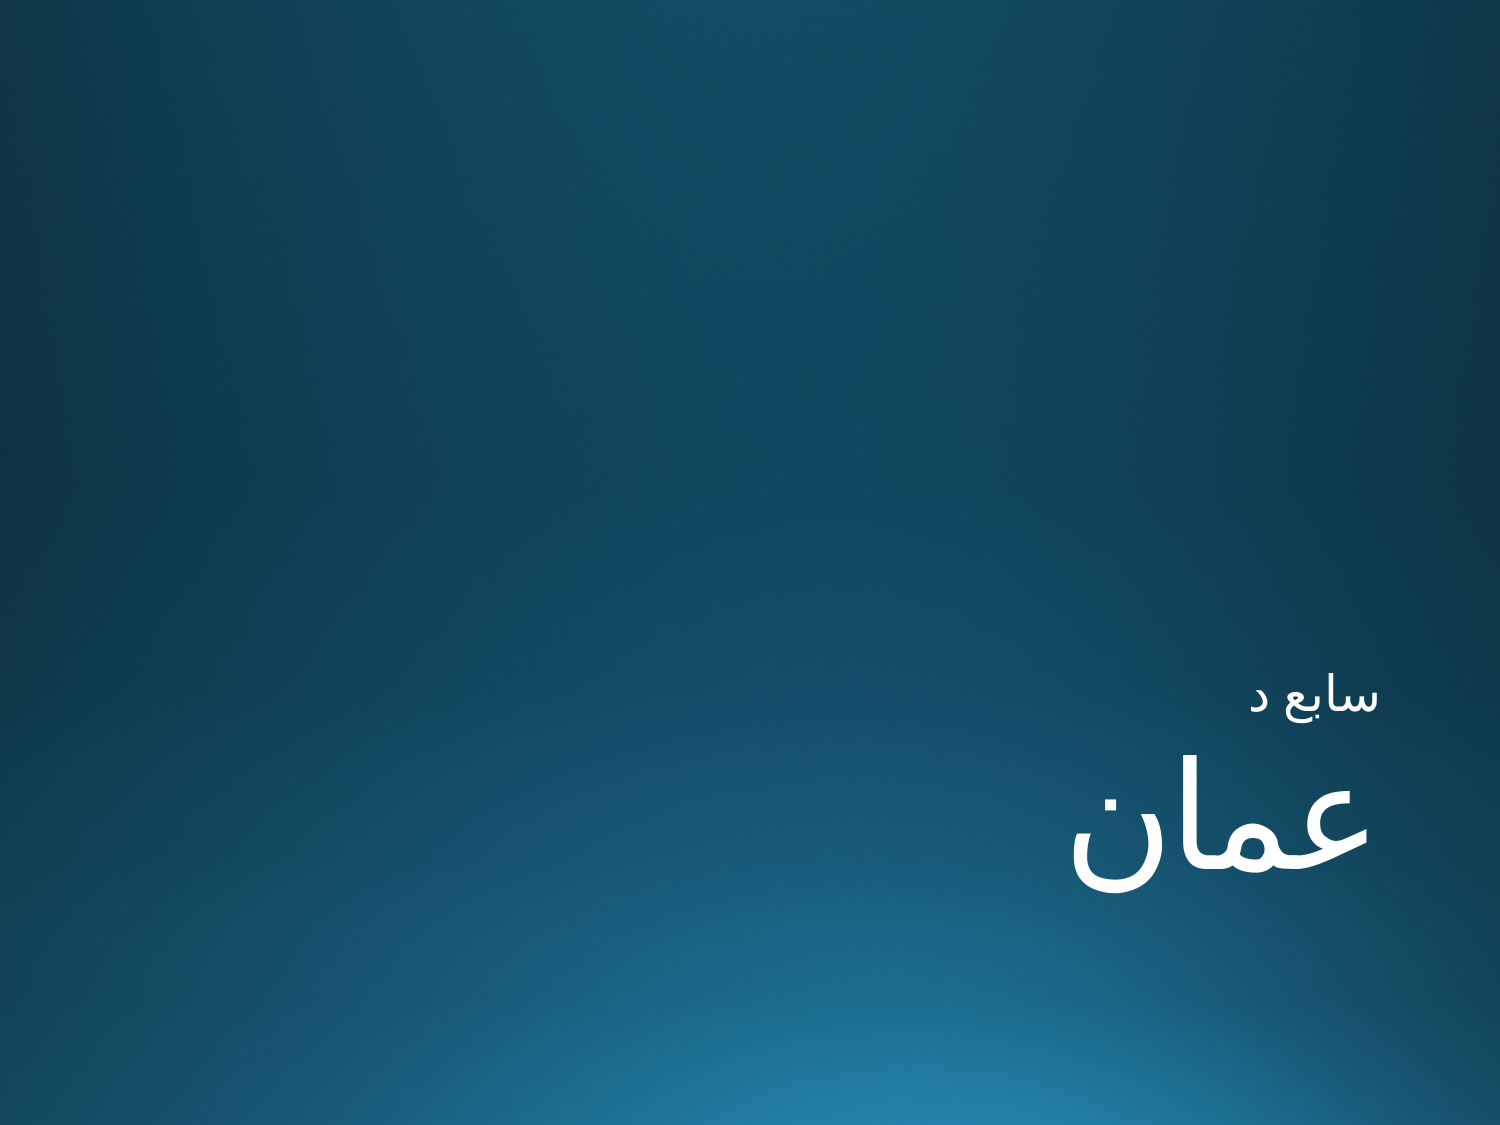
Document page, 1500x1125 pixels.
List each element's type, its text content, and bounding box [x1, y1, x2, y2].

title عمان [271, 732, 1397, 929]
subtitle سابع د [271, 628, 1397, 730]
picture [0, 0, 1500, 1125]
